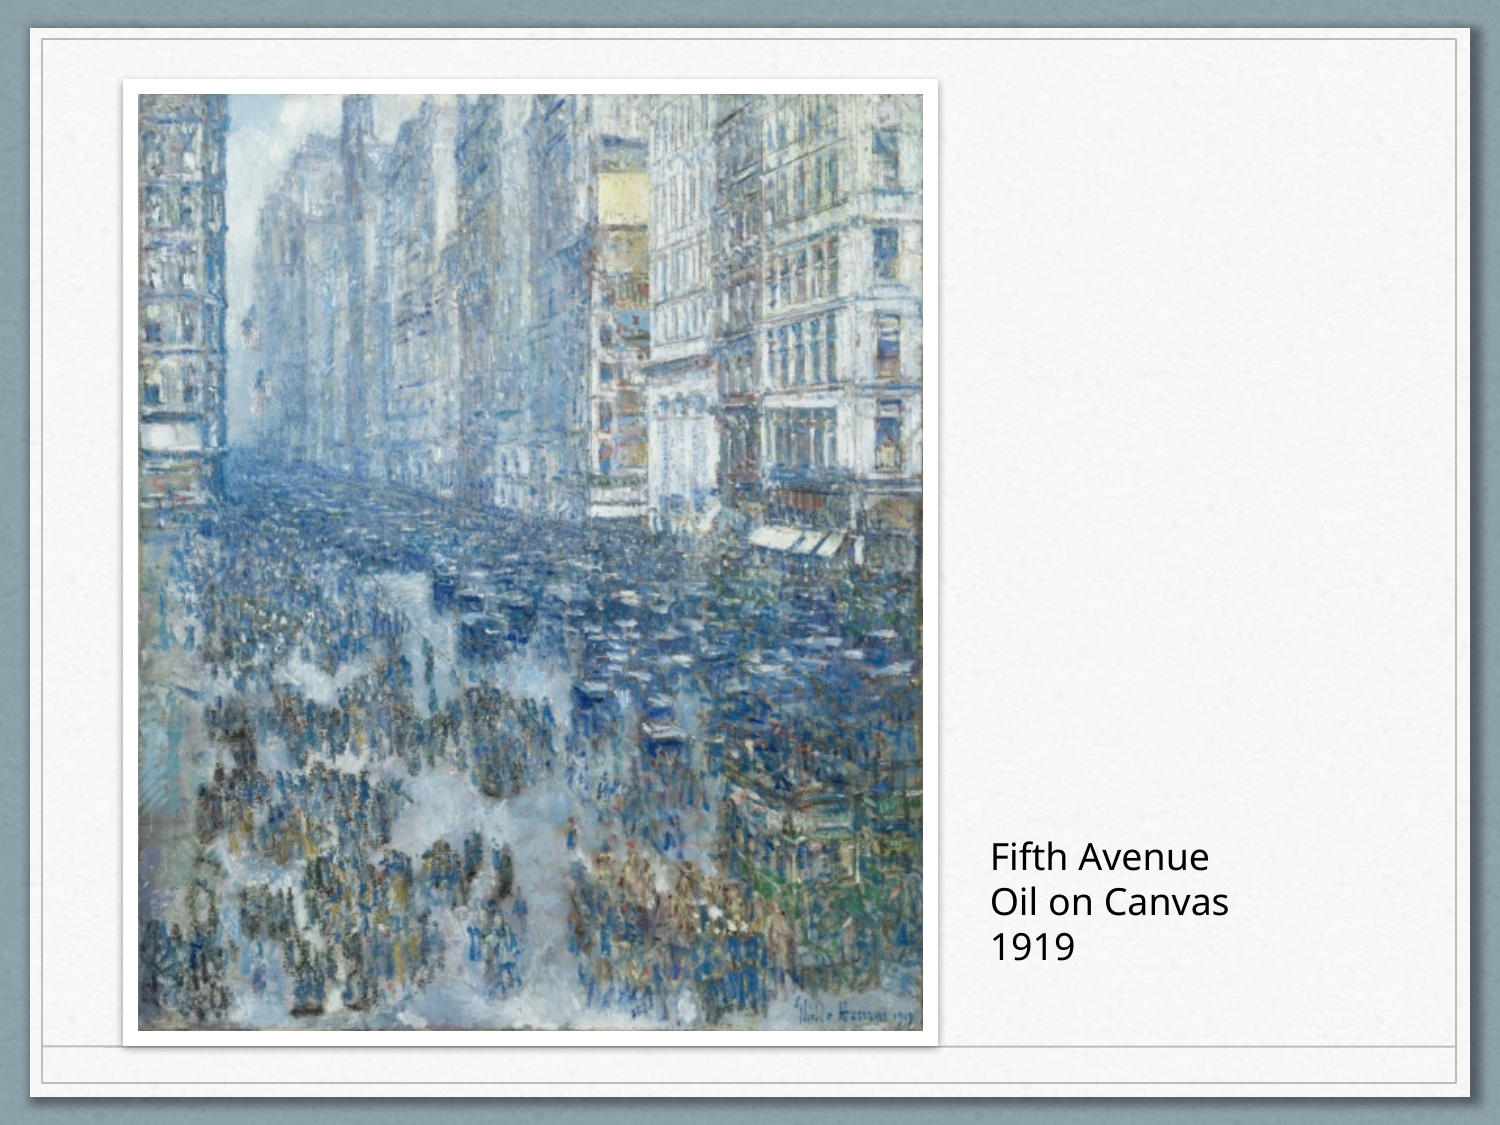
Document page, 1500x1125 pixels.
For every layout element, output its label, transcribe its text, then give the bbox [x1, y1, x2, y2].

picture [30, 28, 1470, 1097]
text_box Fifth Avenue Oil on Canvas 1919 [975, 825, 1464, 976]
